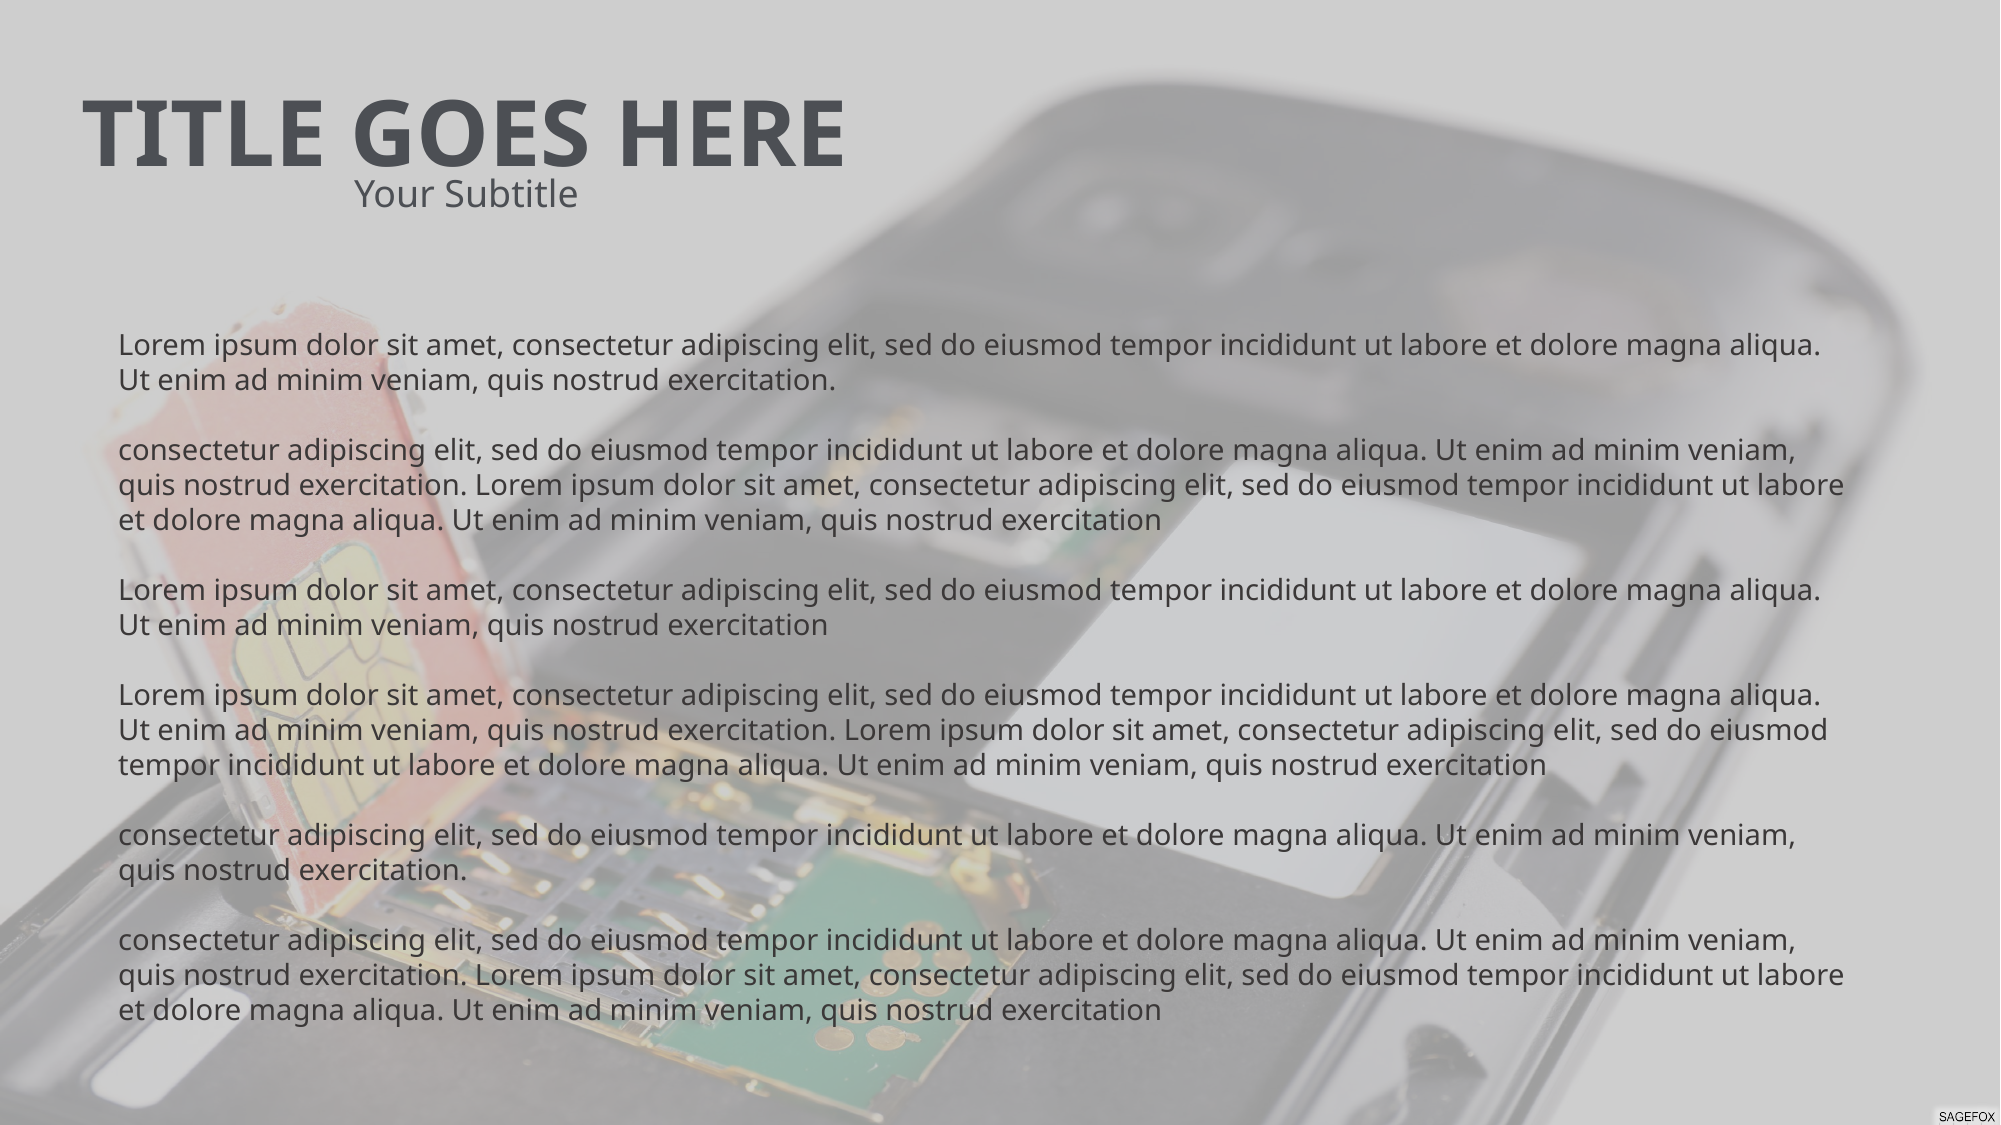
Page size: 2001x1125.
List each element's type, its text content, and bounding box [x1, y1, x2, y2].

picture [1936, 1111, 1997, 1125]
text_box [13, 66, 918, 224]
text_box Lorem ipsum dolor sit amet, consectetur adipiscing elit, sed do eiusmod tempor incididunt ut labore et dolore magna aliqua. Ut enim ad minim veniam, quis nostrud exercitation. consectetur adipiscing elit, sed do eiusmod tempor incididunt ut labore et dolore magna aliqua. Ut enim ad minim veniam, quis nostrud exercitation. Lorem ipsum dolor sit amet, consectetur adipiscing elit, sed do eiusmod tempor incididunt ut labore et dolore magna aliqua. Ut enim ad minim veniam, quis nostrud exercitation Lorem ipsum dolor sit amet, consectetur adipiscing elit, sed do eiusmod tempor incididunt ut labore et dolore magna aliqua. Ut enim ad minim veniam, quis nostrud exercitation Lorem ipsum dolor sit amet, consectetur adipiscing elit, sed do eiusmod tempor incididunt ut labore et dolore magna aliqua. Ut enim ad minim veniam, quis nostrud exercitation. Lorem ipsum dolor sit amet, consectetur adipiscing elit, sed do eiusmod tempor incididunt ut labore et dolore magna aliqua. Ut enim ad minim veniam, quis nostrud exercitation consectetur adipiscing elit, sed do eiusmod tempor incididunt ut labore et dolore magna aliqua. Ut enim ad minim veniam, quis nostrud exercitation. consectetur adipiscing elit, sed do eiusmod tempor incididunt ut labore et dolore magna aliqua. Ut enim ad minim veniam, quis nostrud exercitation. Lorem ipsum dolor sit amet, consectetur adipiscing elit, sed do eiusmod tempor incididunt ut labore et dolore magna aliqua. Ut enim ad minim veniam, quis nostrud exercitation [103, 319, 1866, 1069]
